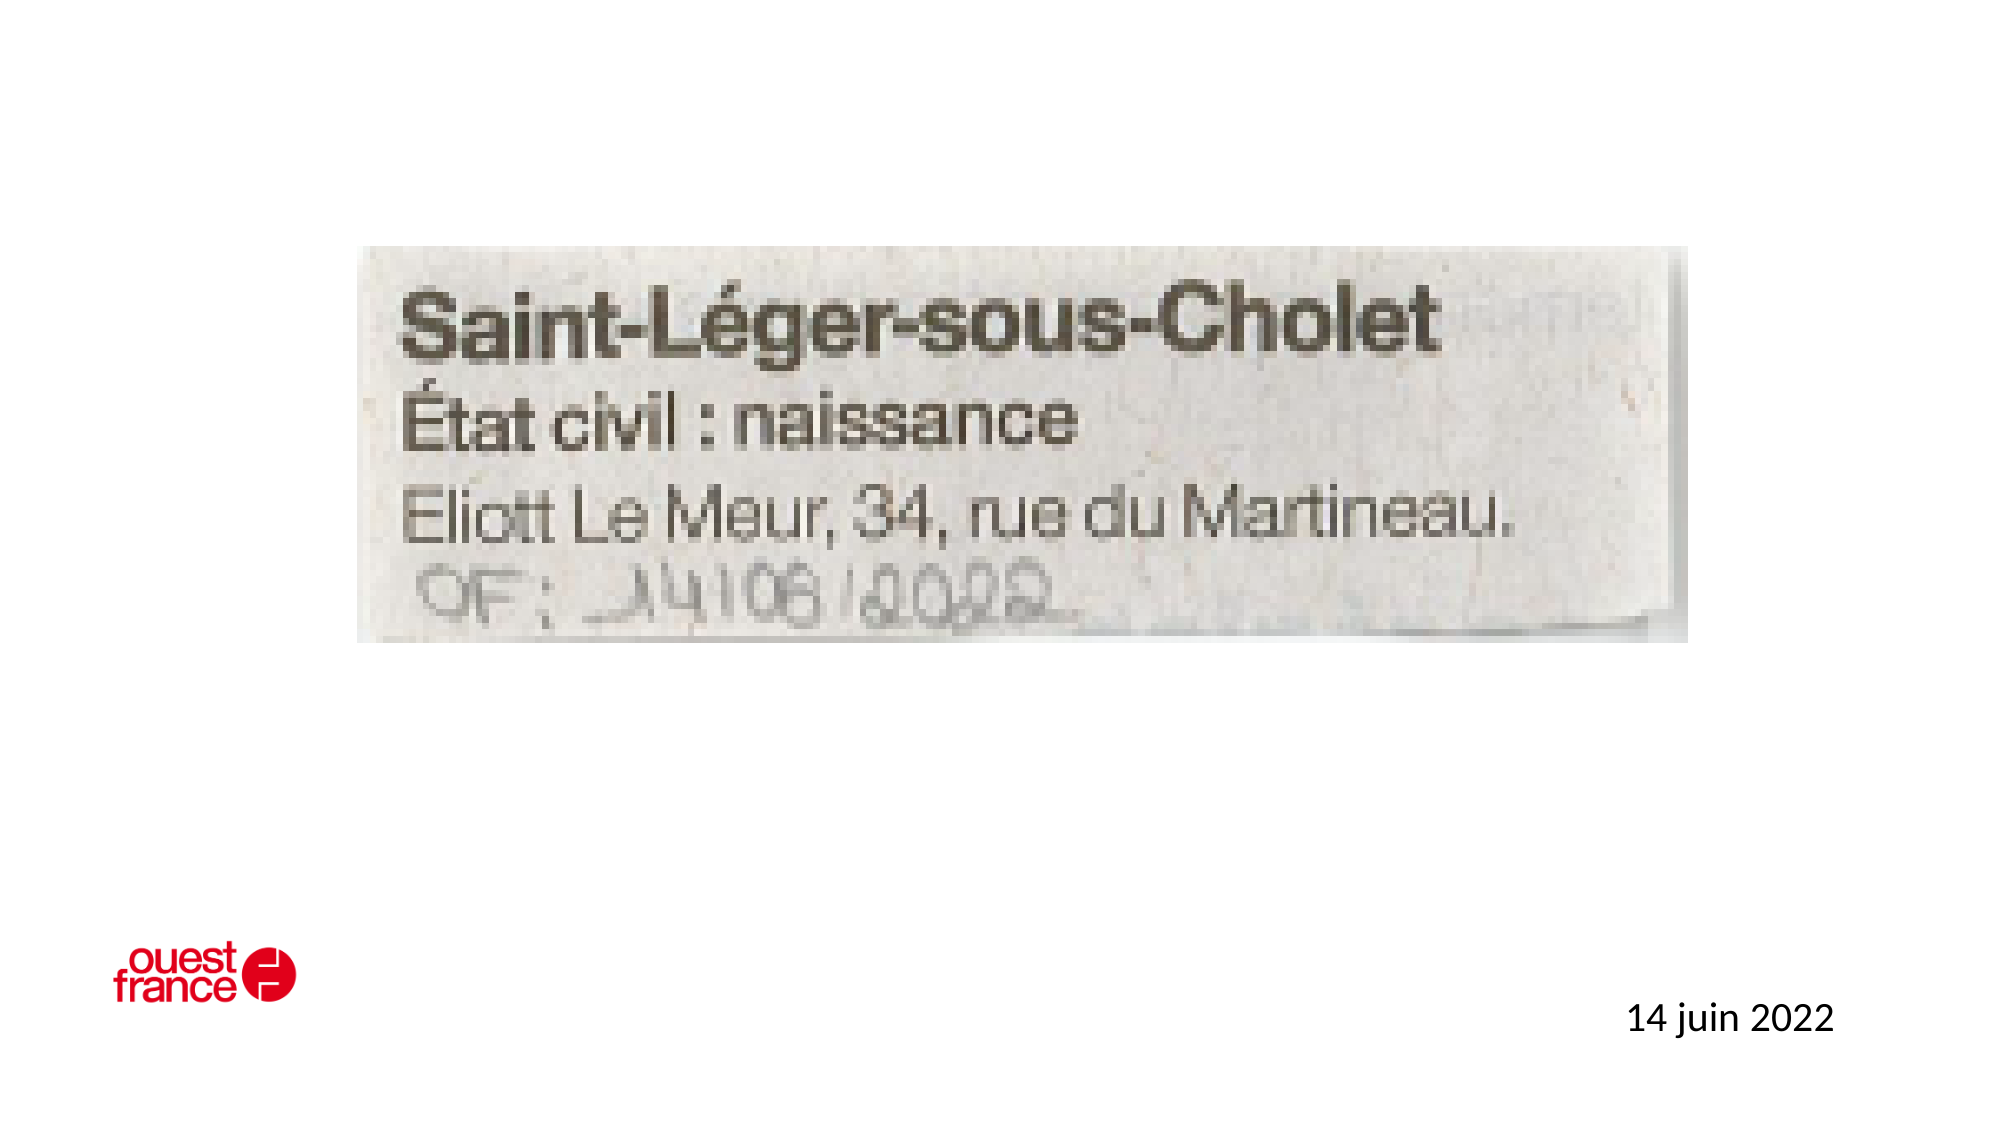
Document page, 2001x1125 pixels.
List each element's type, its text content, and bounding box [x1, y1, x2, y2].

picture [357, 246, 1688, 643]
picture [87, 927, 330, 1037]
text_box 14 juin 2022 [1461, 981, 1850, 1097]
